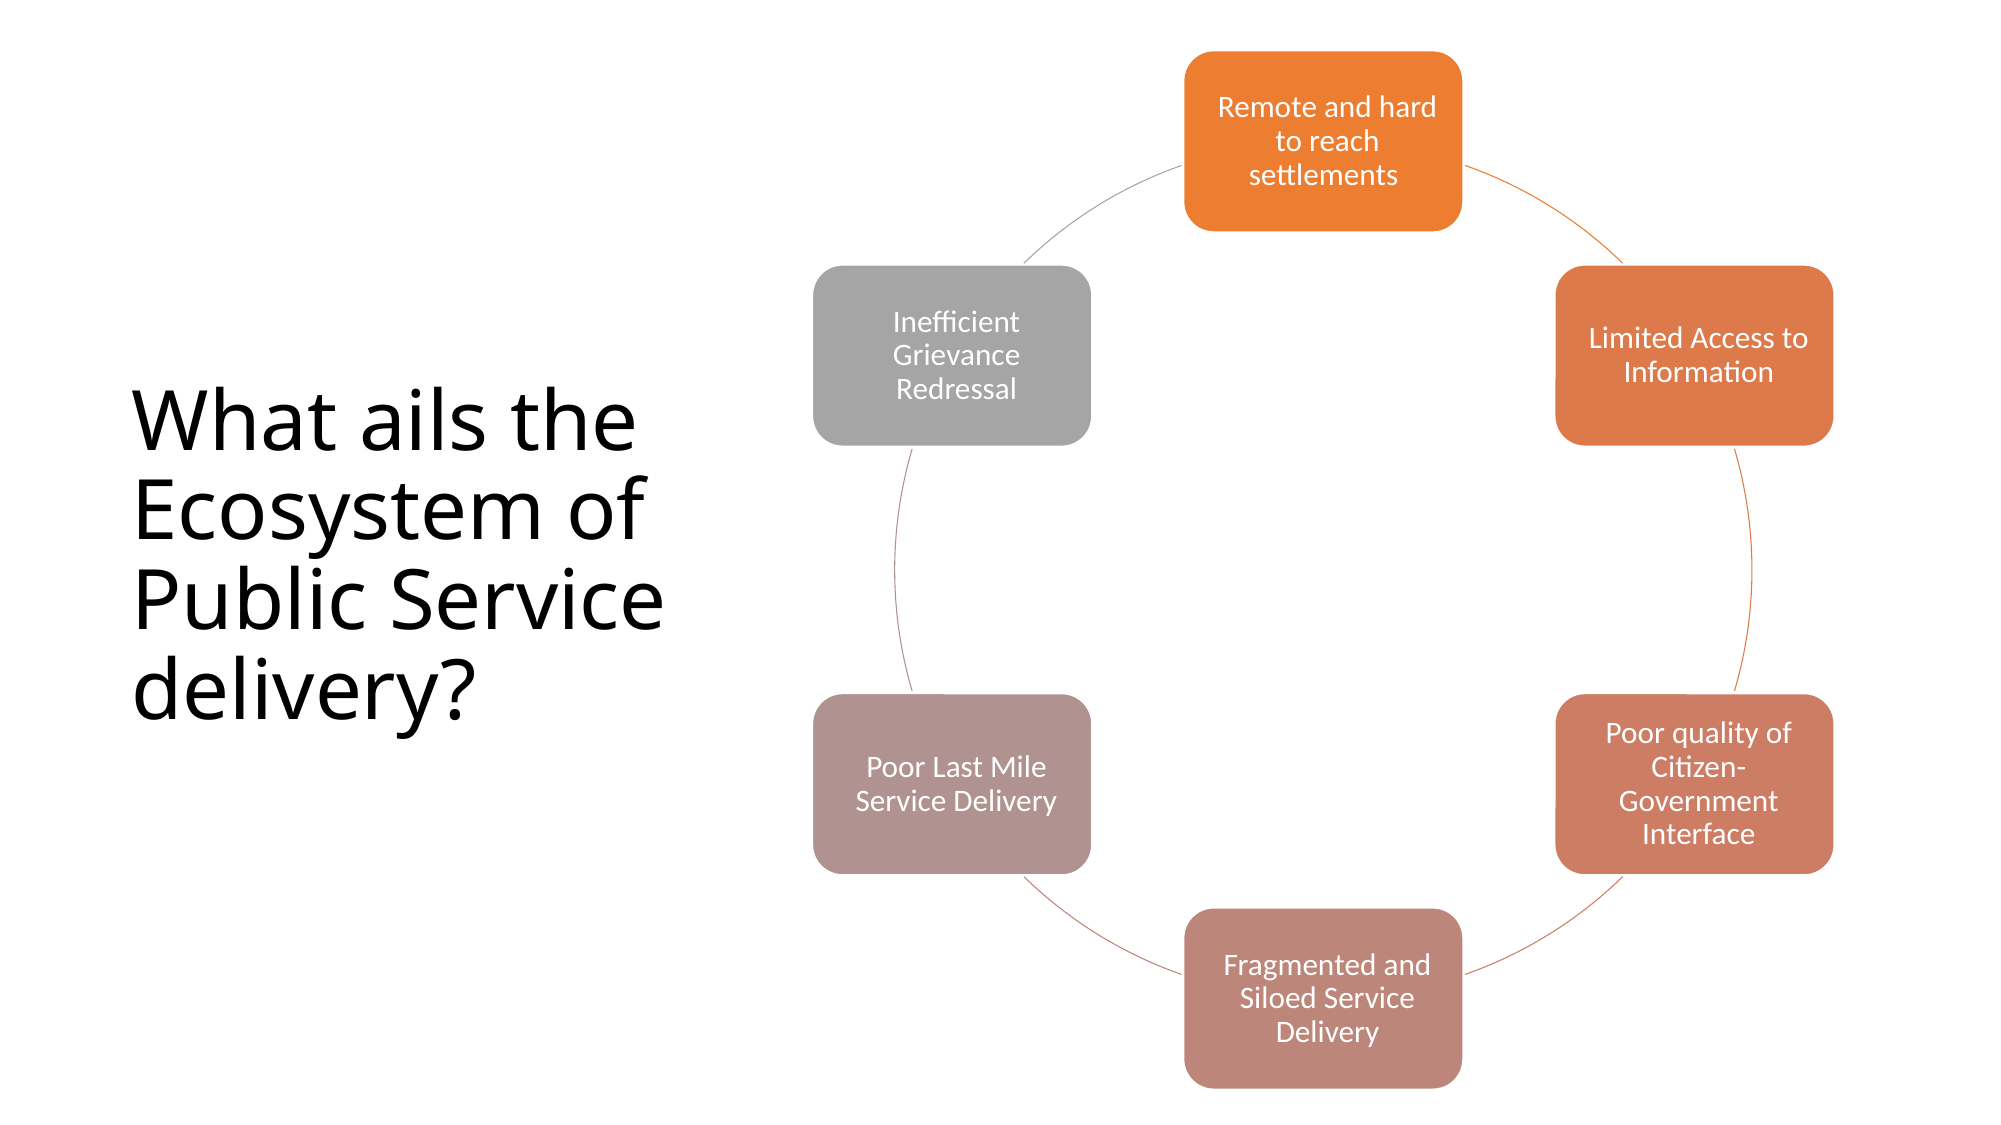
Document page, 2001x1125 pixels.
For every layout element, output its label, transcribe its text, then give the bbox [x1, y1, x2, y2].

title What ails the Ecosystem of Public Service delivery? [116, 370, 735, 755]
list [763, 49, 1884, 1091]
